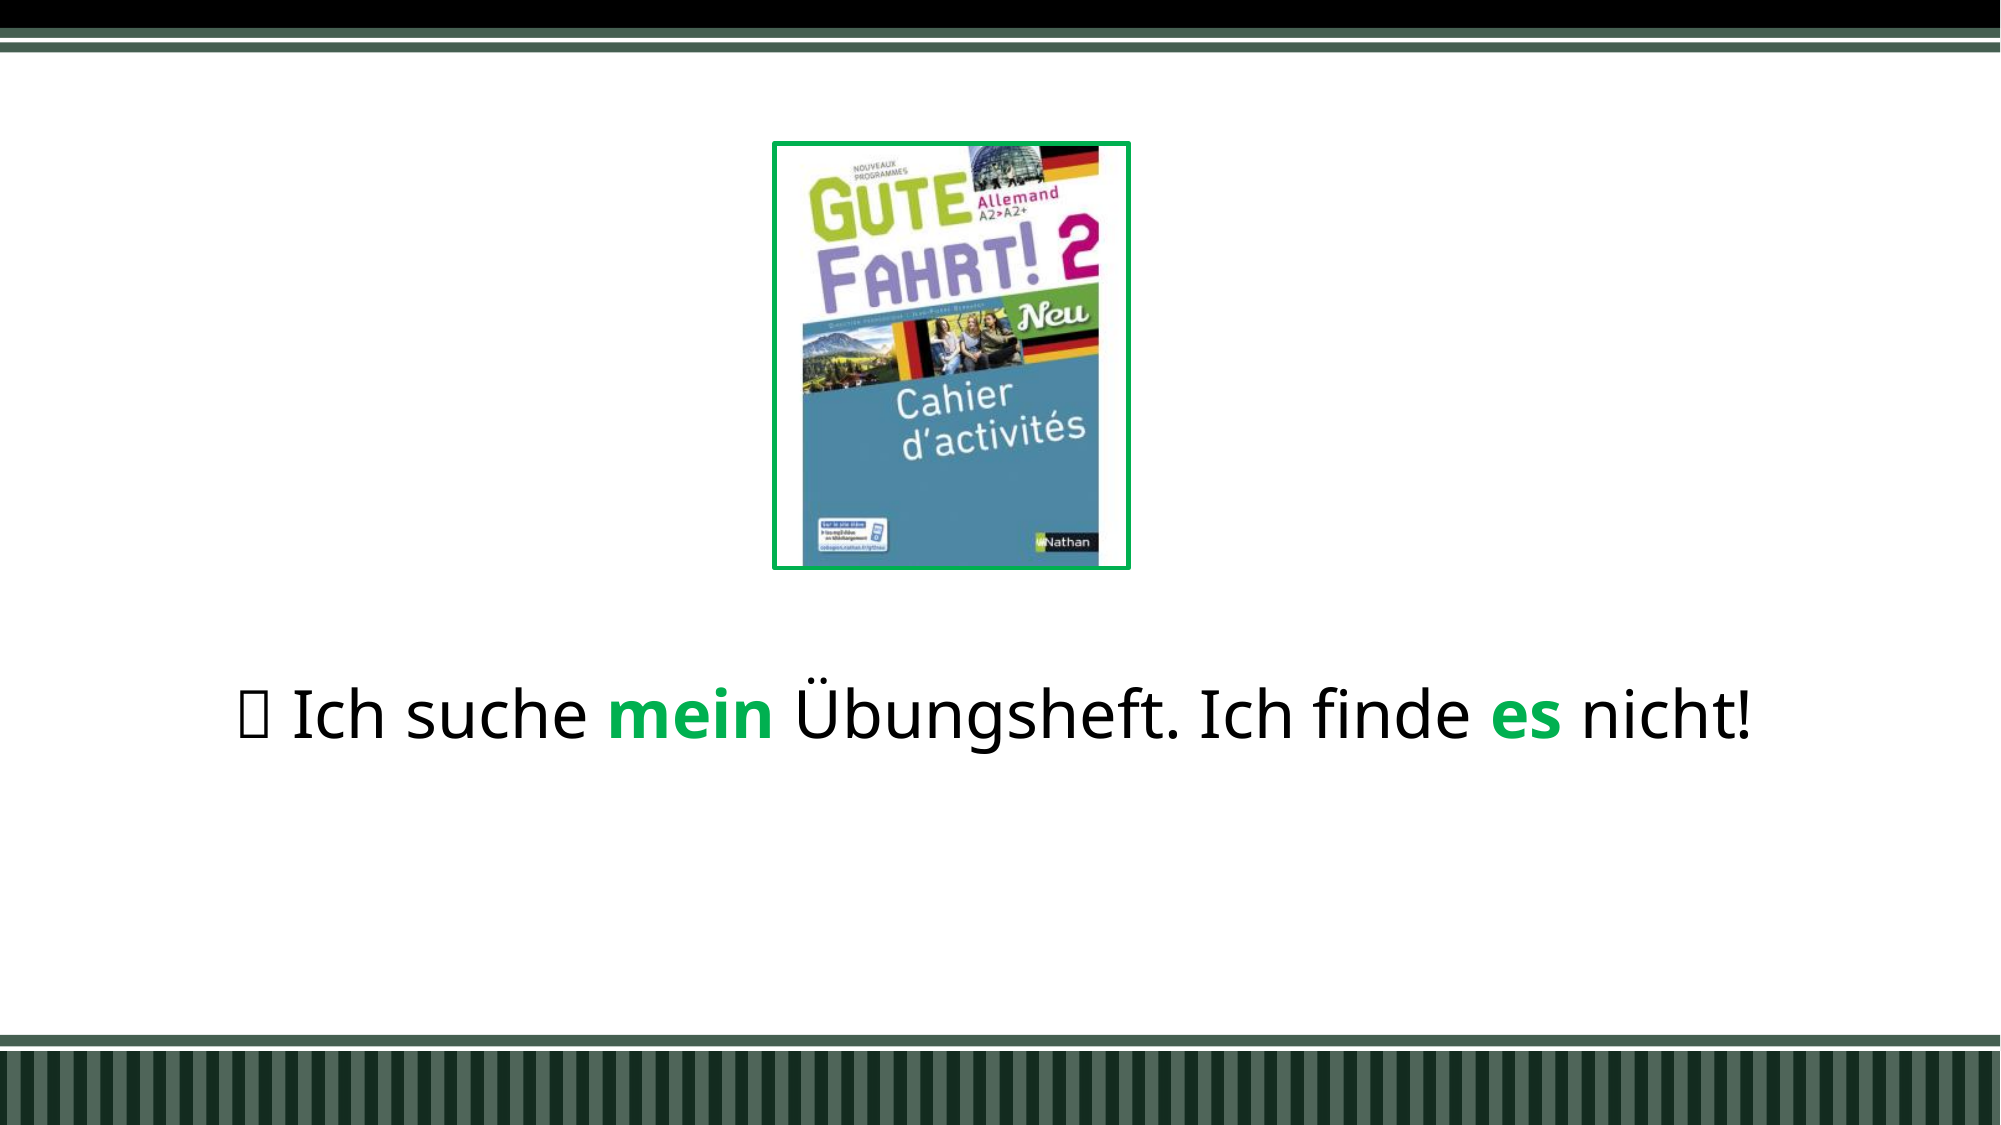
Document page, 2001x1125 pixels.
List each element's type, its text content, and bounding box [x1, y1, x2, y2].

text_box  Ich suche mein Übungsheft. Ich finde es nicht! [220, 673, 1807, 761]
picture [776, 144, 1127, 567]
